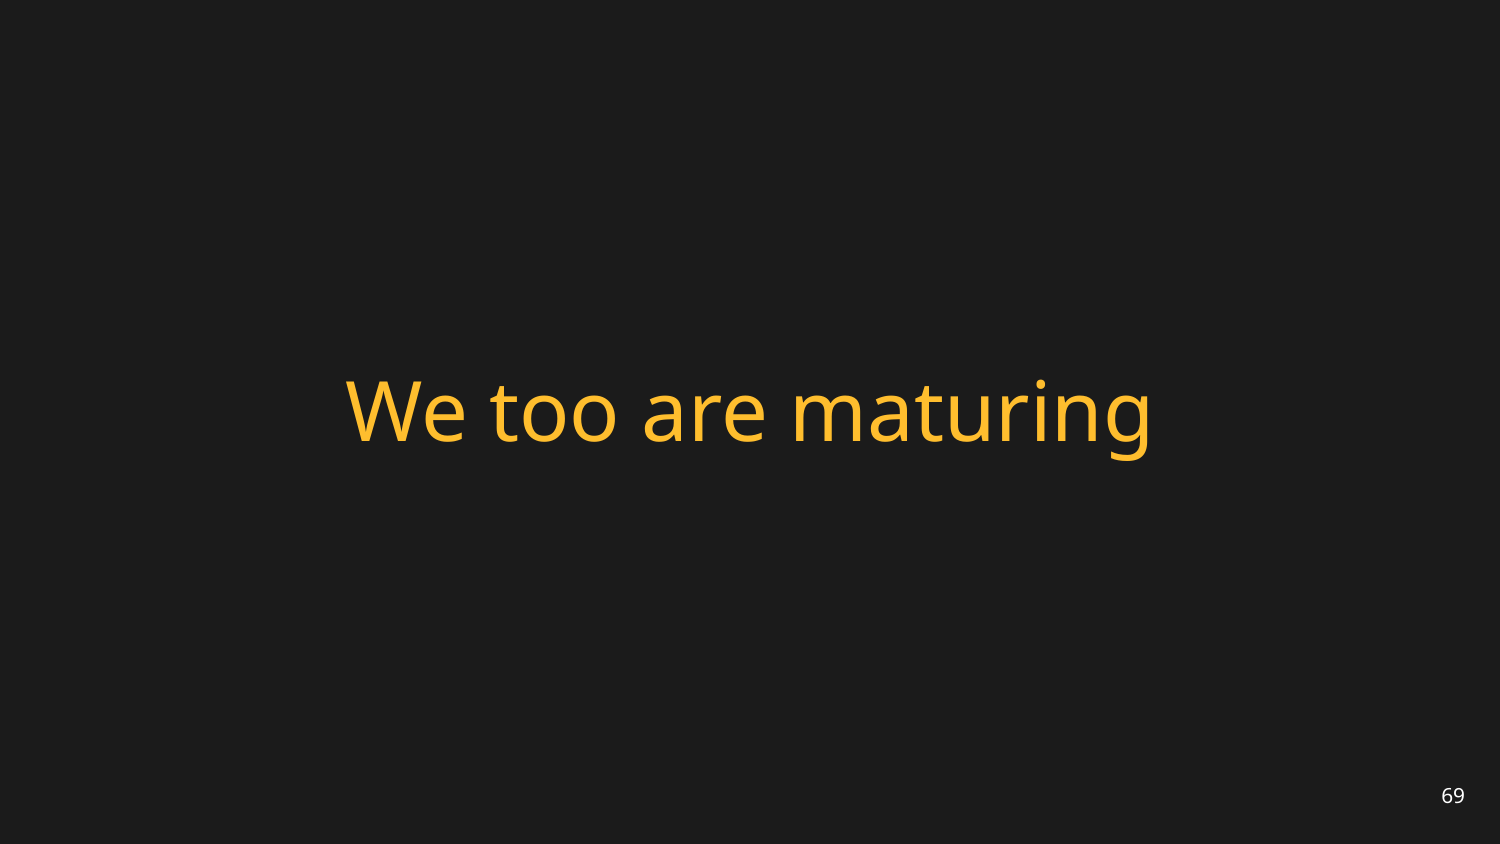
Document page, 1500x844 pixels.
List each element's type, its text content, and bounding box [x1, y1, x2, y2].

title We too are maturing [51, 72, 1449, 753]
slide_number 69 [1389, 764, 1480, 830]
